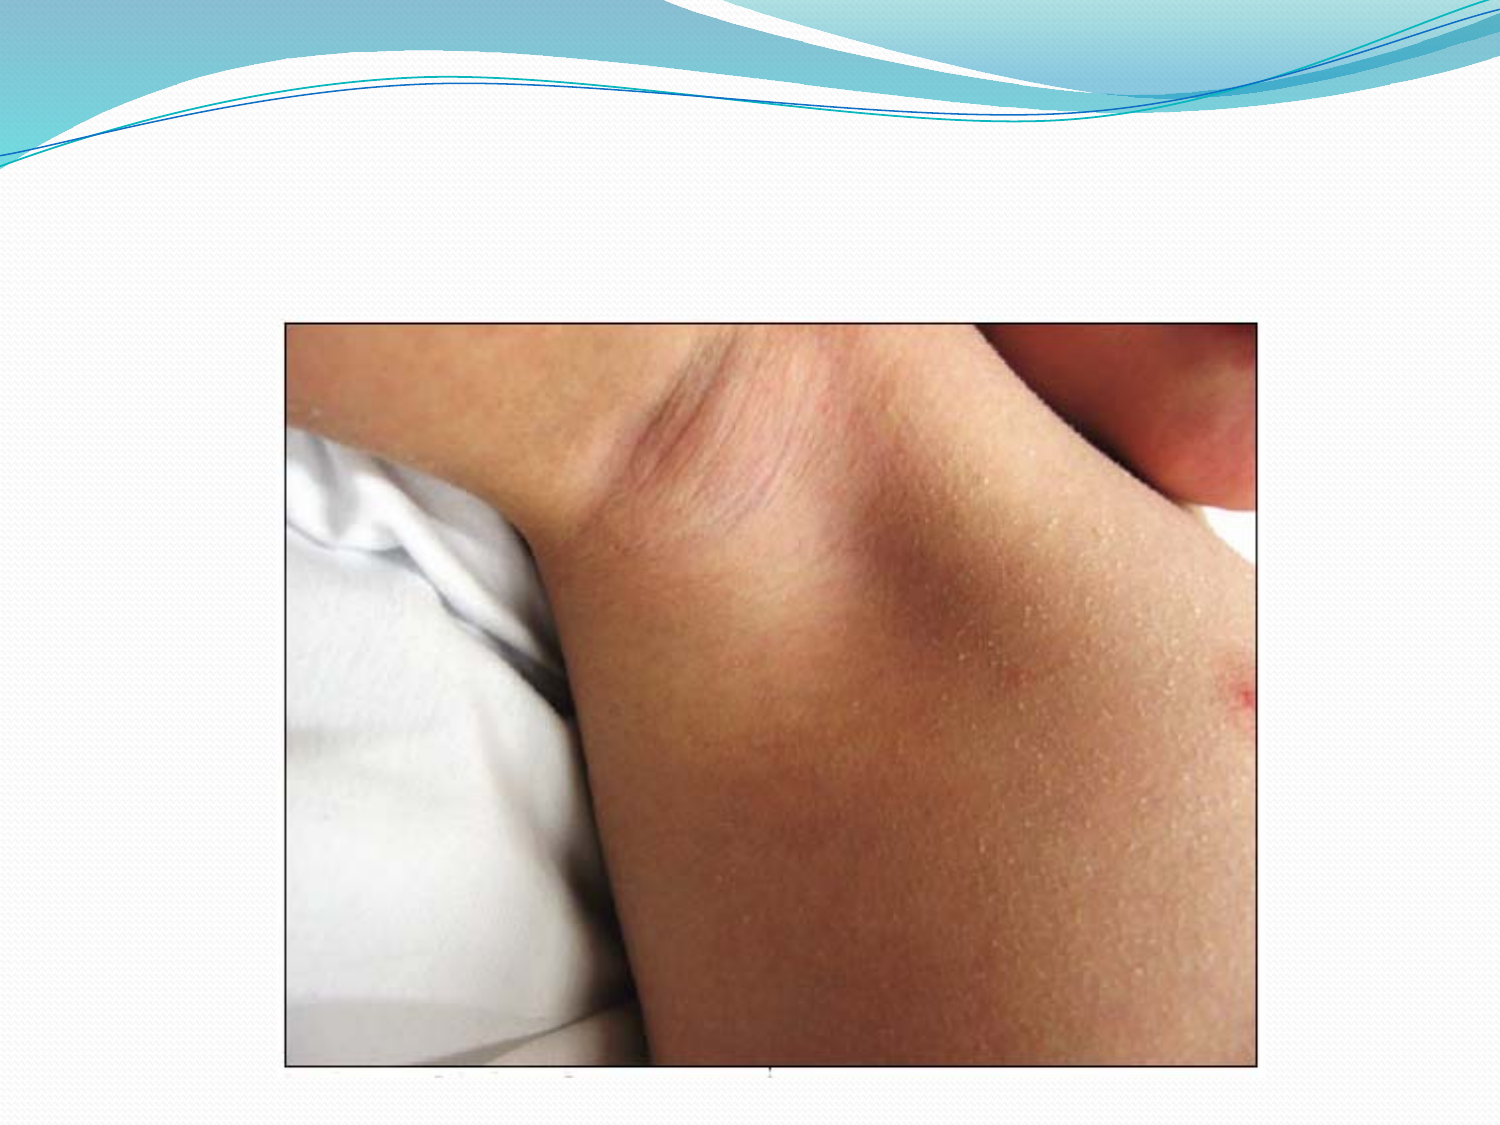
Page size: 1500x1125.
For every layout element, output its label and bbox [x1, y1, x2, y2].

list [277, 317, 1266, 1079]
